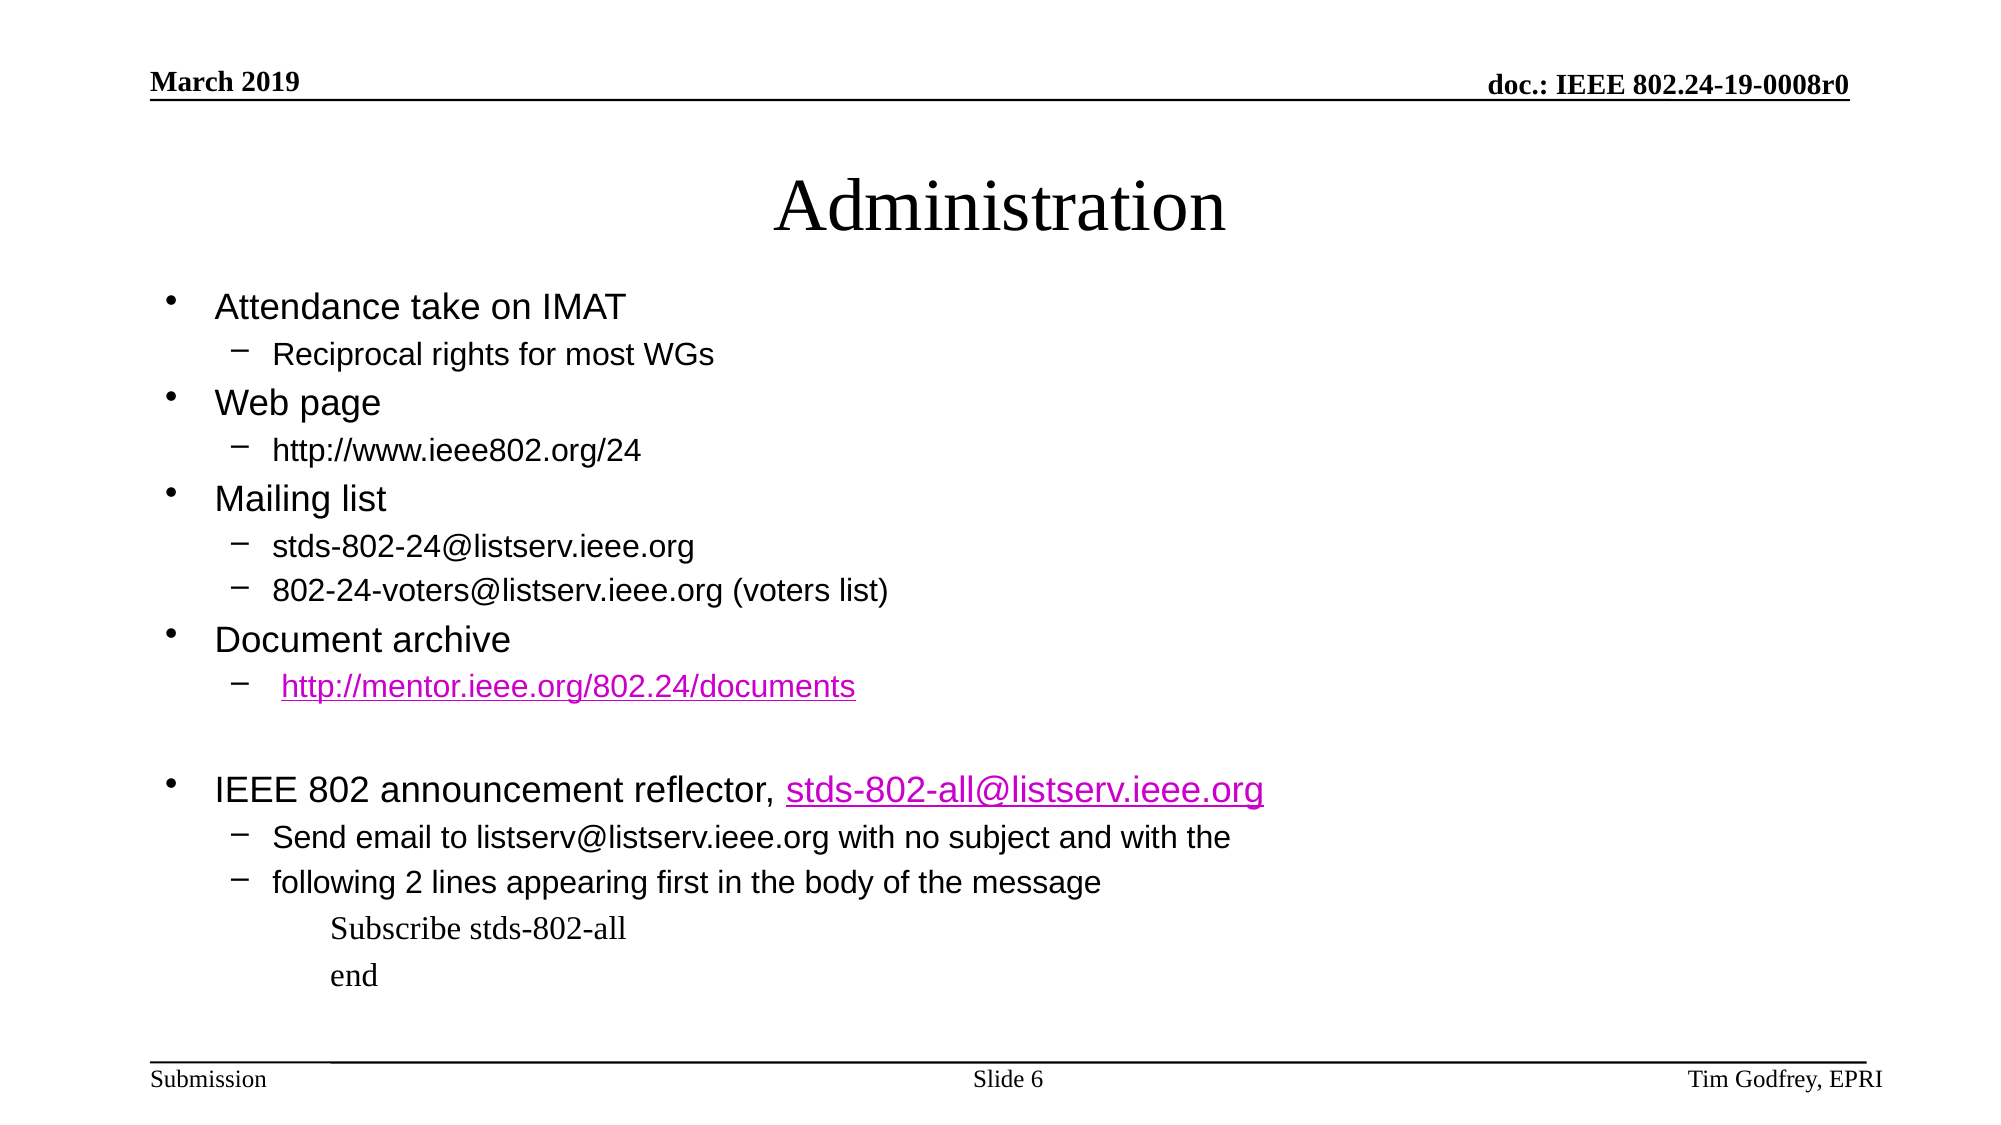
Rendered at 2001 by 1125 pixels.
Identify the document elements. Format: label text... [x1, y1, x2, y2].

title Administration [150, 112, 1850, 275]
slide_number Slide 6 [972, 1062, 1044, 1093]
list Attendance take on IMAT Reciprocal rights for most WGs Web page http://www.ieee802.org/24 Mailing list stds-802-24@listserv.ieee.org 802-24-voters@listserv.ieee.org (voters list) Document archive http://mentor.ieee.org/802.24/documents IEEE 802 announcement reflector, stds-802-all@listserv.ieee.org Send email to listserv@listserv.ieee.org with no subject and with the following 2 lines appearing first in the body of the message Subscribe stds-802-all end [150, 275, 1884, 1013]
footer Tim Godfrey, EPRI [1200, 1062, 1884, 1108]
